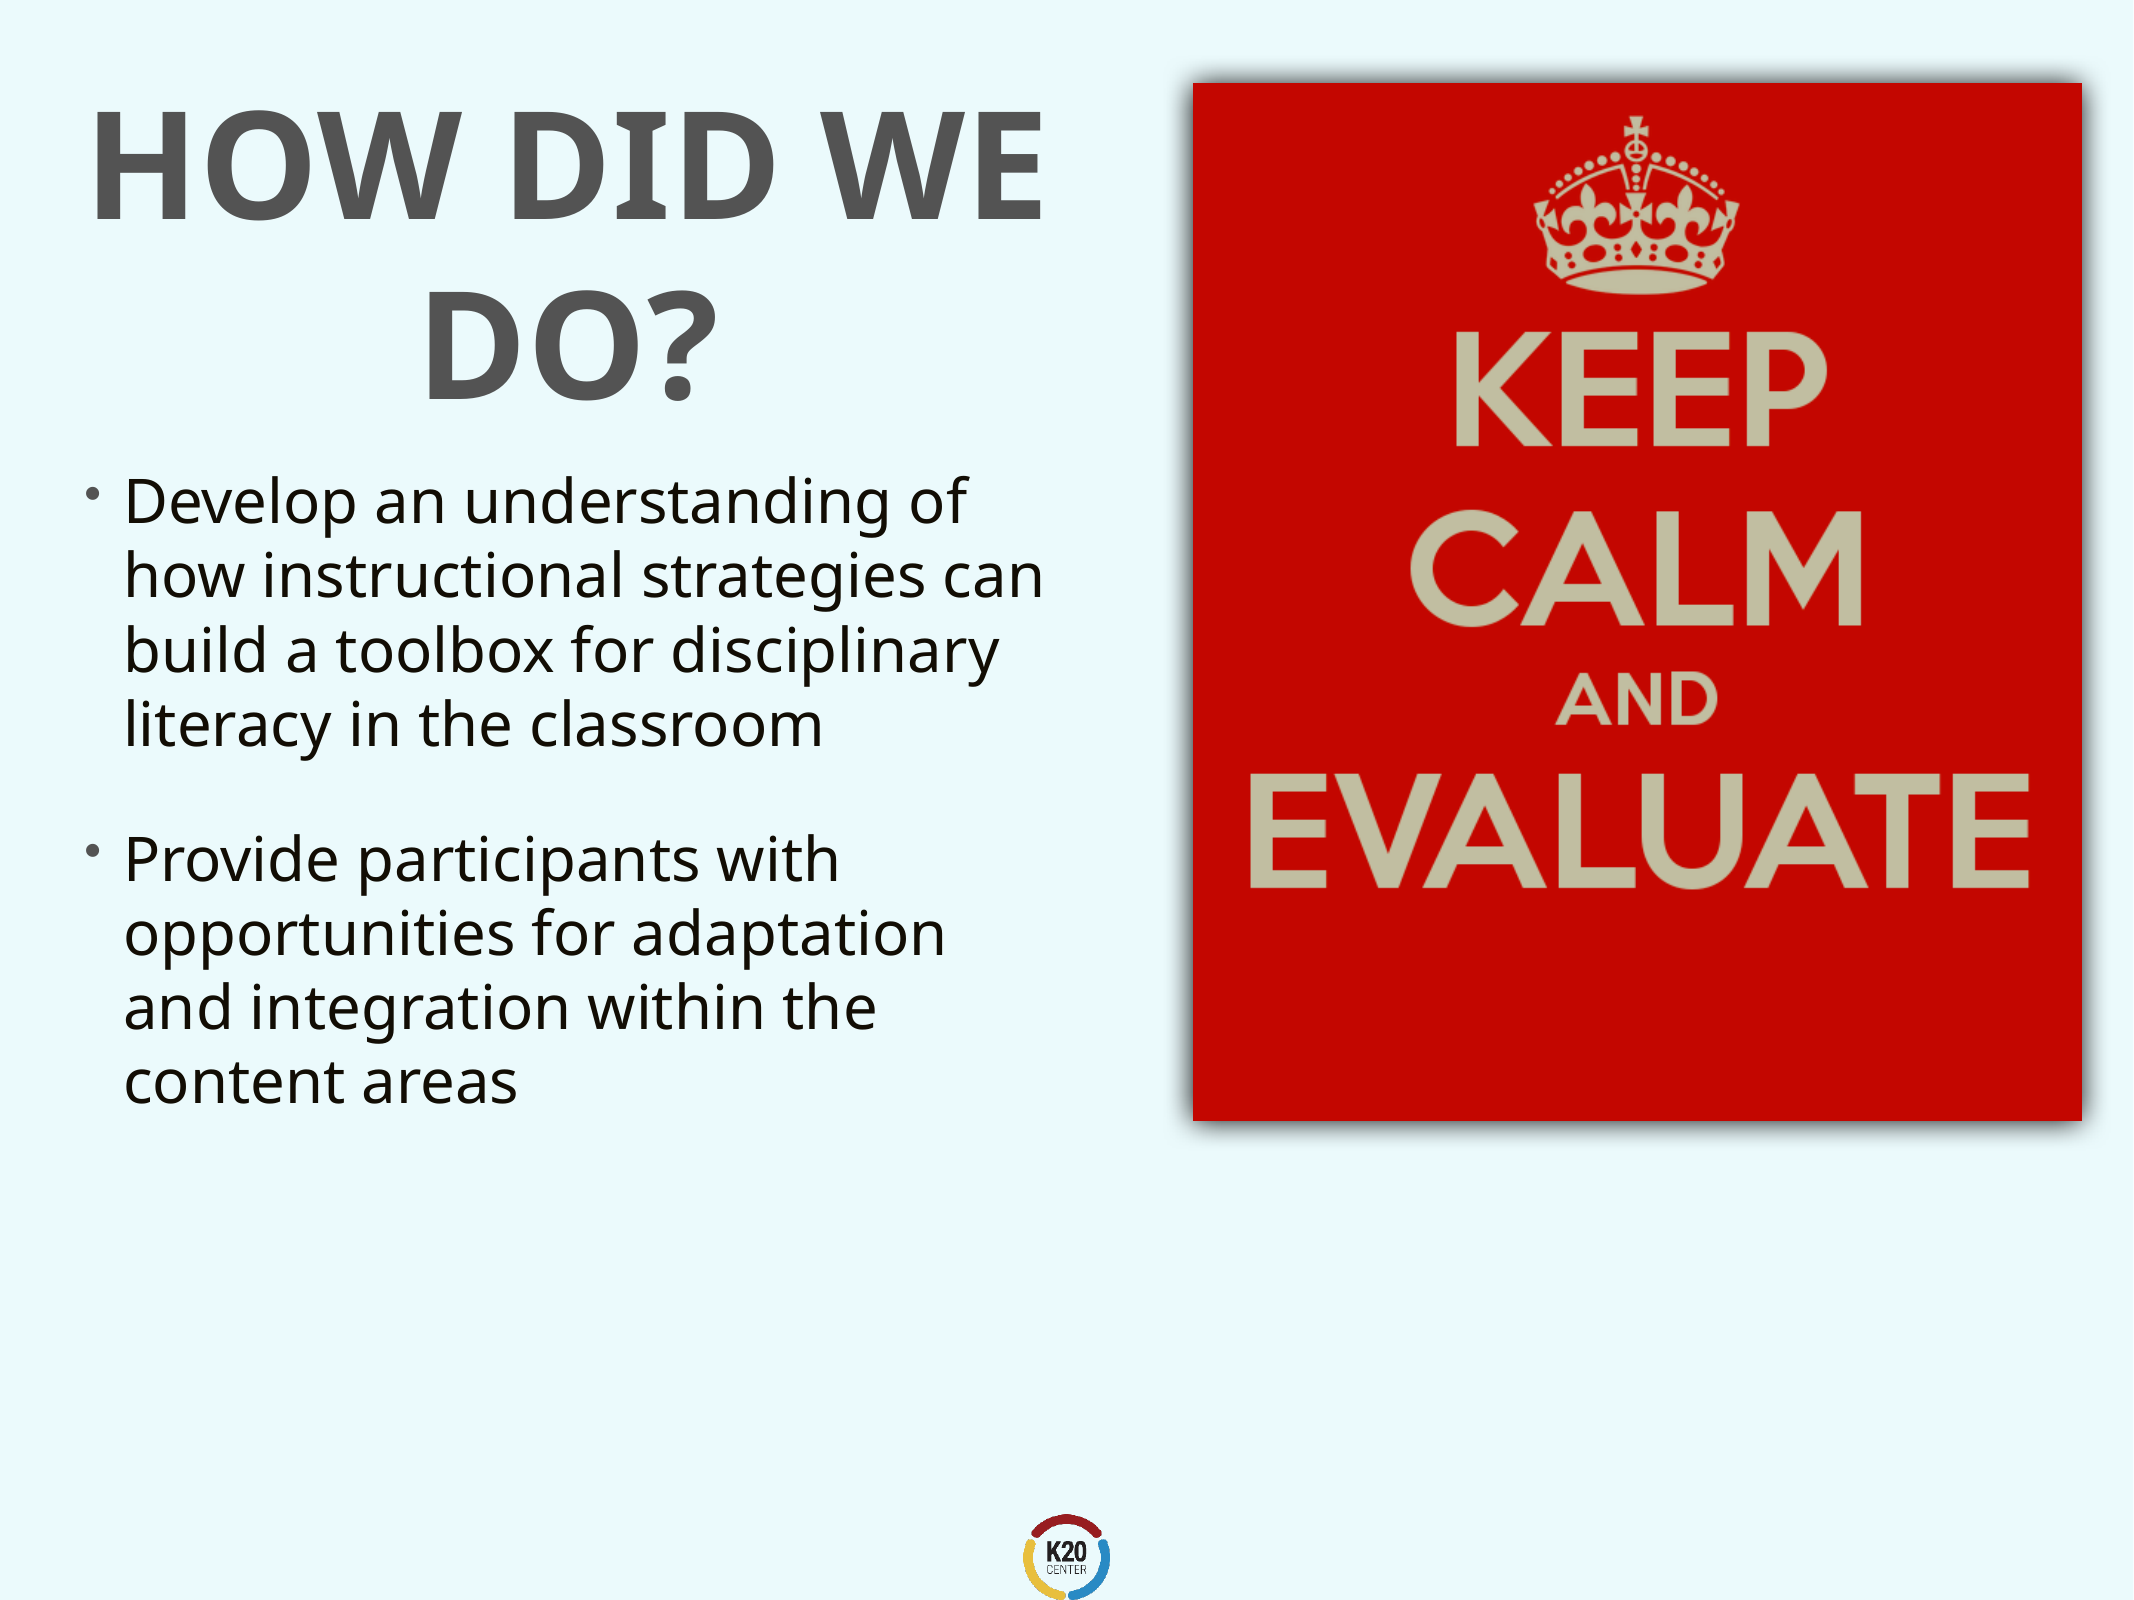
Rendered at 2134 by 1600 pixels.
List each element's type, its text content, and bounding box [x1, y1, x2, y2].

list Develop an understanding of how instructional strategies can build a toolbox for disciplinary literacy in the classroom Provide participants with opportunities for adaptation and integration within the content areas [83, 461, 1052, 1139]
picture [1023, 1514, 1110, 1600]
title How did we do? [83, 65, 1052, 431]
picture [1192, 83, 2082, 1121]
